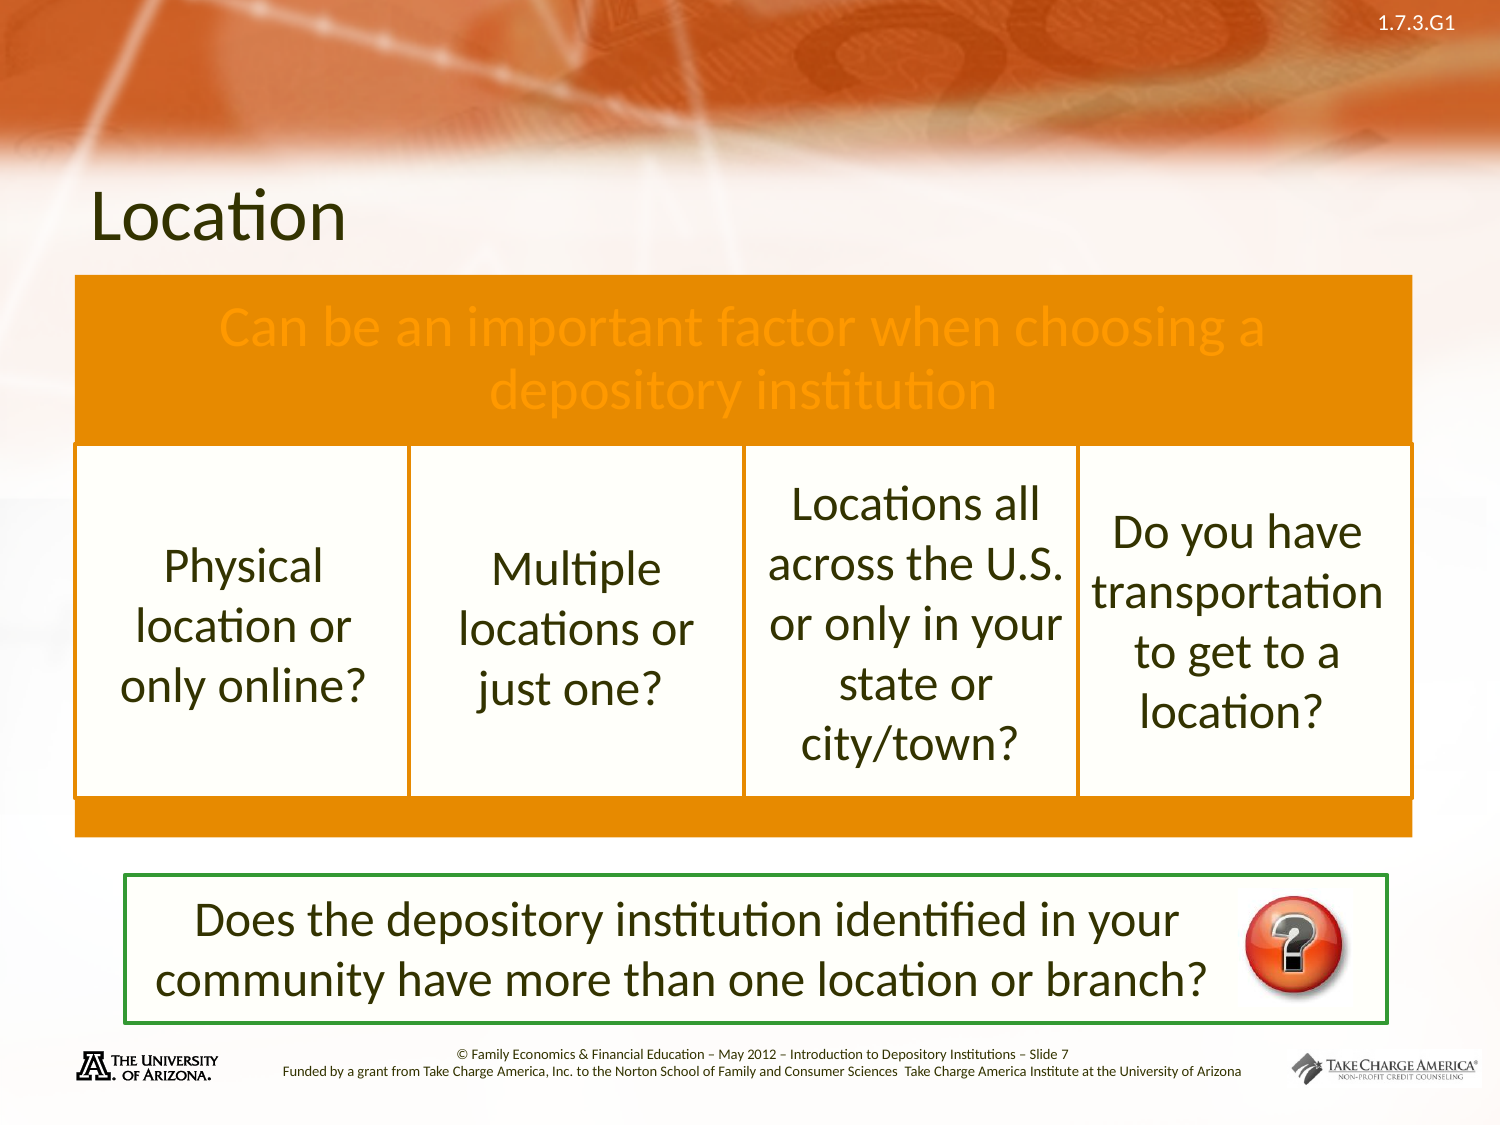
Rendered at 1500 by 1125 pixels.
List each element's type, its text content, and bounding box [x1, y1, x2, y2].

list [74, 274, 1413, 838]
picture [0, 0, 1500, 1125]
text_box Does the depository institution identified in your community have more than one location or branch? [99, 879, 1275, 1015]
title Location [75, 149, 1418, 288]
text_box [123, 873, 1389, 1025]
